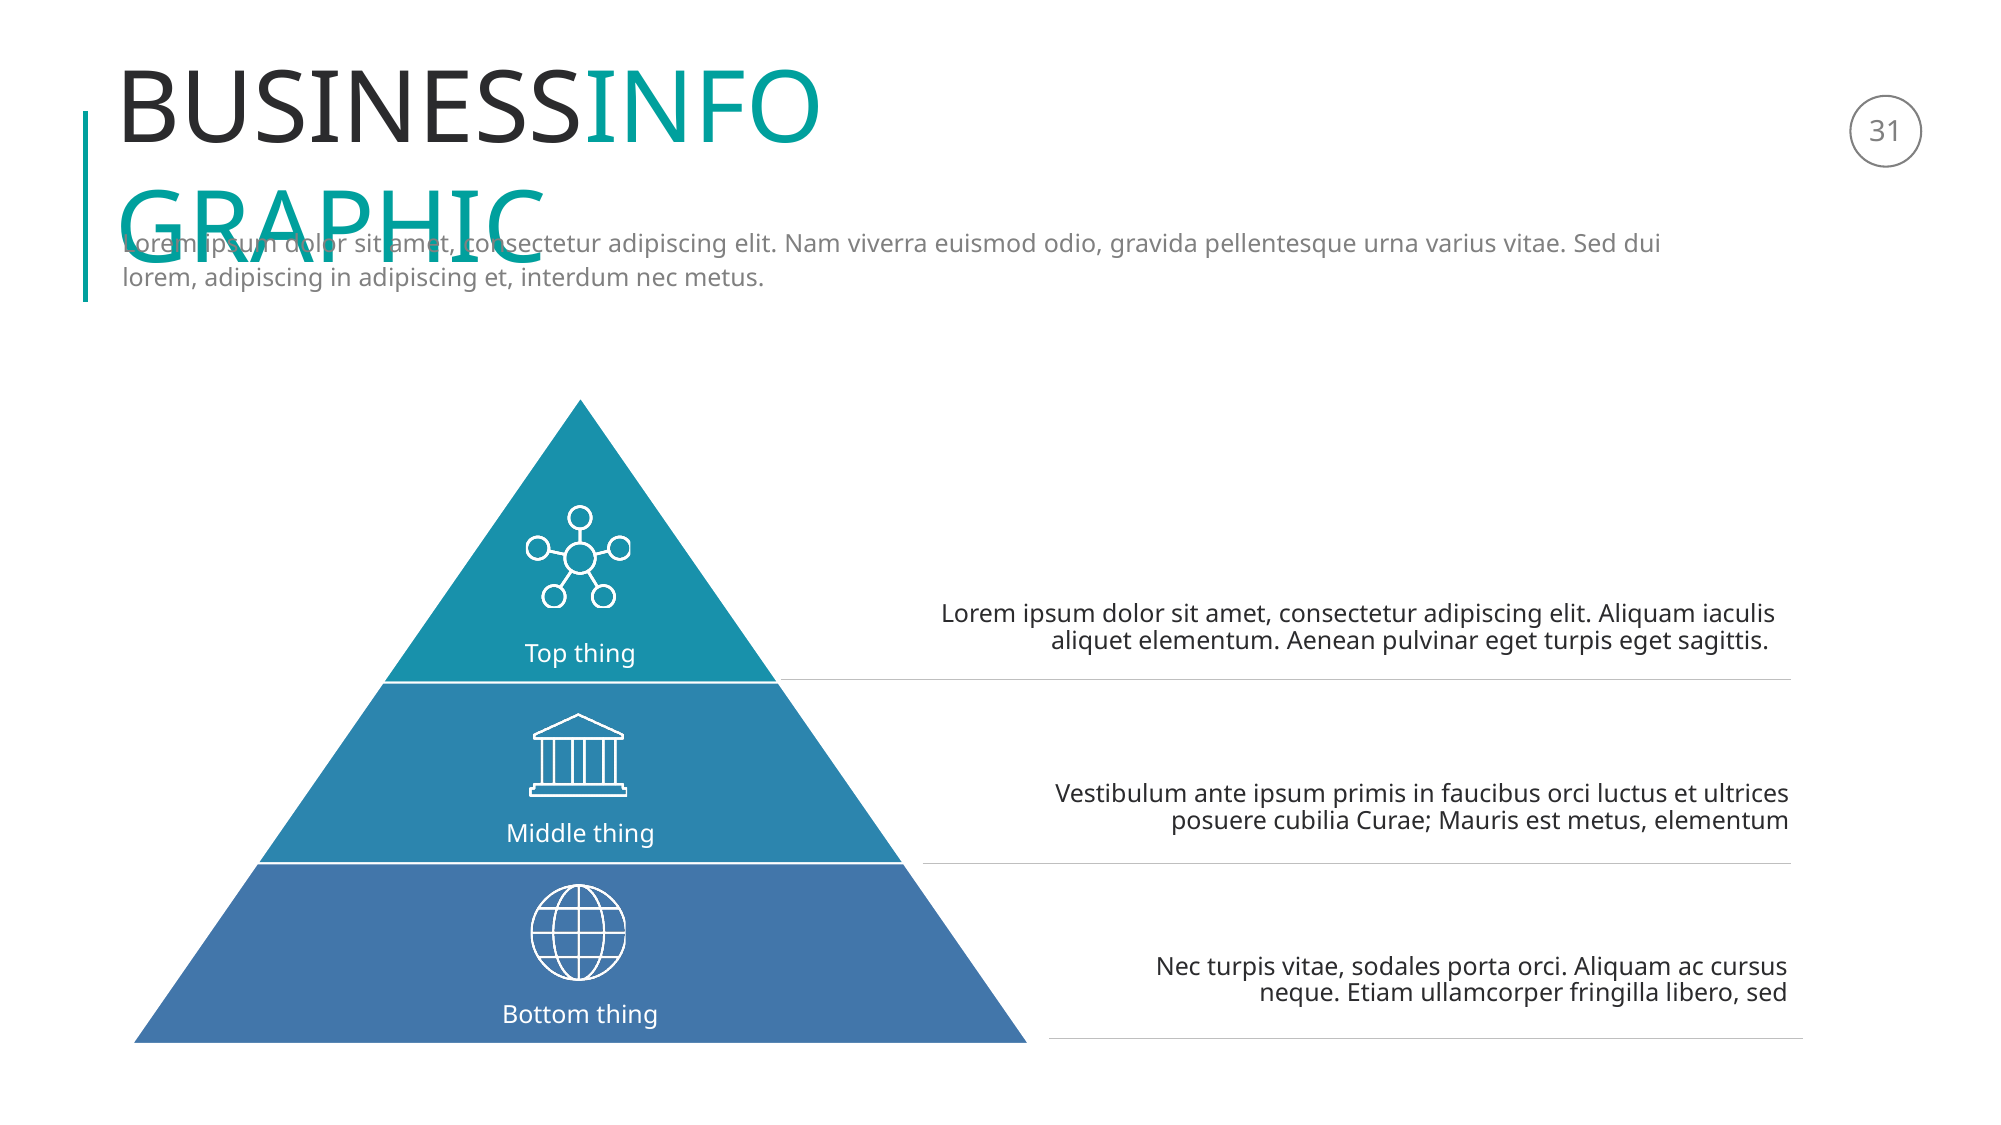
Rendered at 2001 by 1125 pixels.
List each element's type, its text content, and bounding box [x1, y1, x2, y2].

text_box Nec turpis vitae, sodales porta orci. Aliquam ac cursus neque. Etiam ullamcorper fringilla libero, sed [1080, 946, 1804, 1015]
picture [530, 884, 626, 980]
text_box Vestibulum ante ipsum primis in faucibus orci luctus et ultrices posuere cubilia Curae; Mauris est metus, elementum [1030, 773, 1806, 843]
text_box Lorem ipsum dolor sit amet, consectetur adipiscing elit. Nam viverra euismod odio, gravida pellentesque urna varius vitae. Sed dui lorem, adipiscing in adipiscing et, interdum nec metus. [107, 215, 1679, 299]
picture [529, 713, 628, 797]
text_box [131, 397, 1030, 1044]
picture [525, 505, 631, 608]
text_box Lorem ipsum dolor sit amet, consectetur adipiscing elit. Aliquam iaculis aliquet elementum. Aenean pulvinar eget turpis eget sagittis. [1030, 593, 1792, 663]
text_box BUSINESSINFOGRAPHIC [107, 108, 898, 215]
